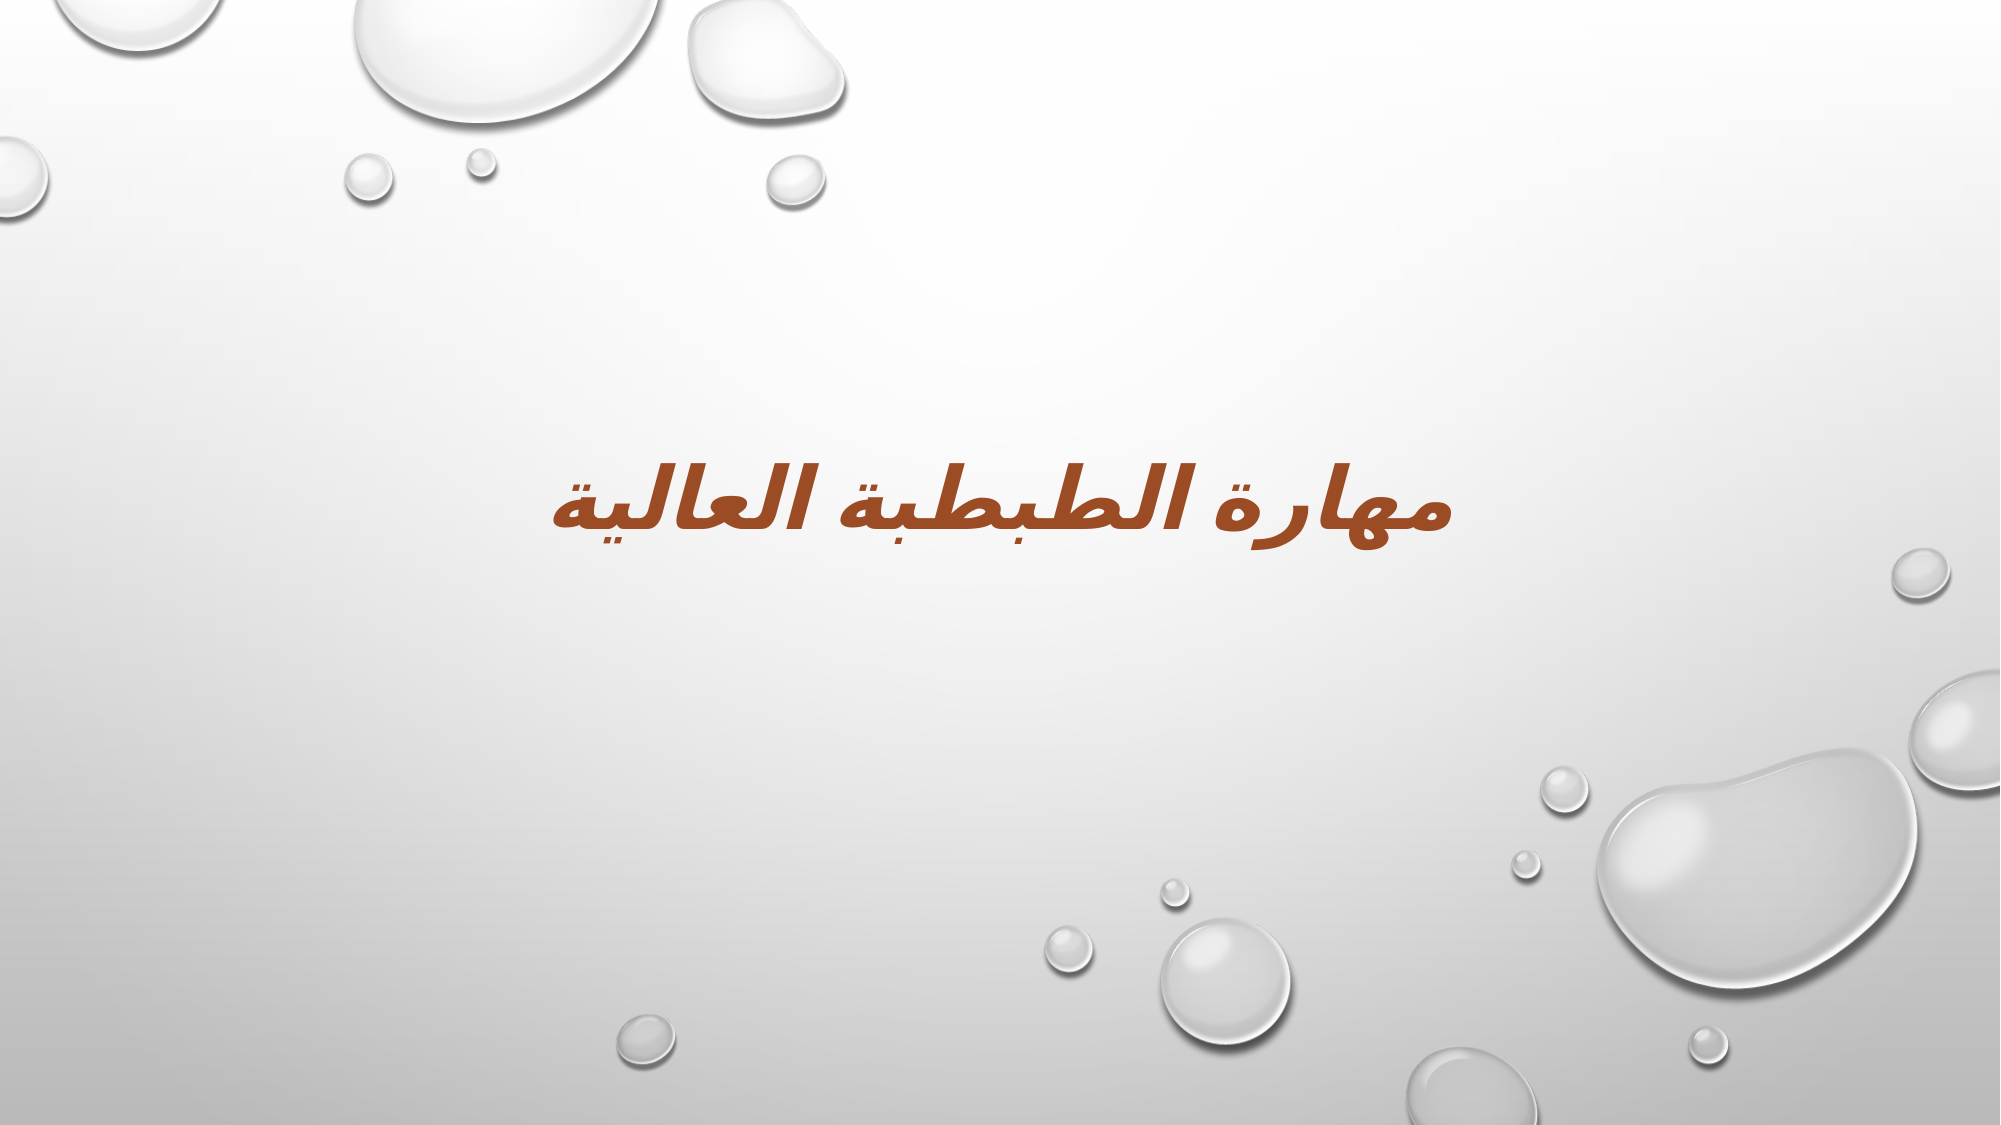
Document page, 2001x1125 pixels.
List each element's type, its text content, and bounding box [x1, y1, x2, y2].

picture [0, 0, 2000, 1125]
title مهارة الطبطبة العالية [287, 116, 1713, 556]
